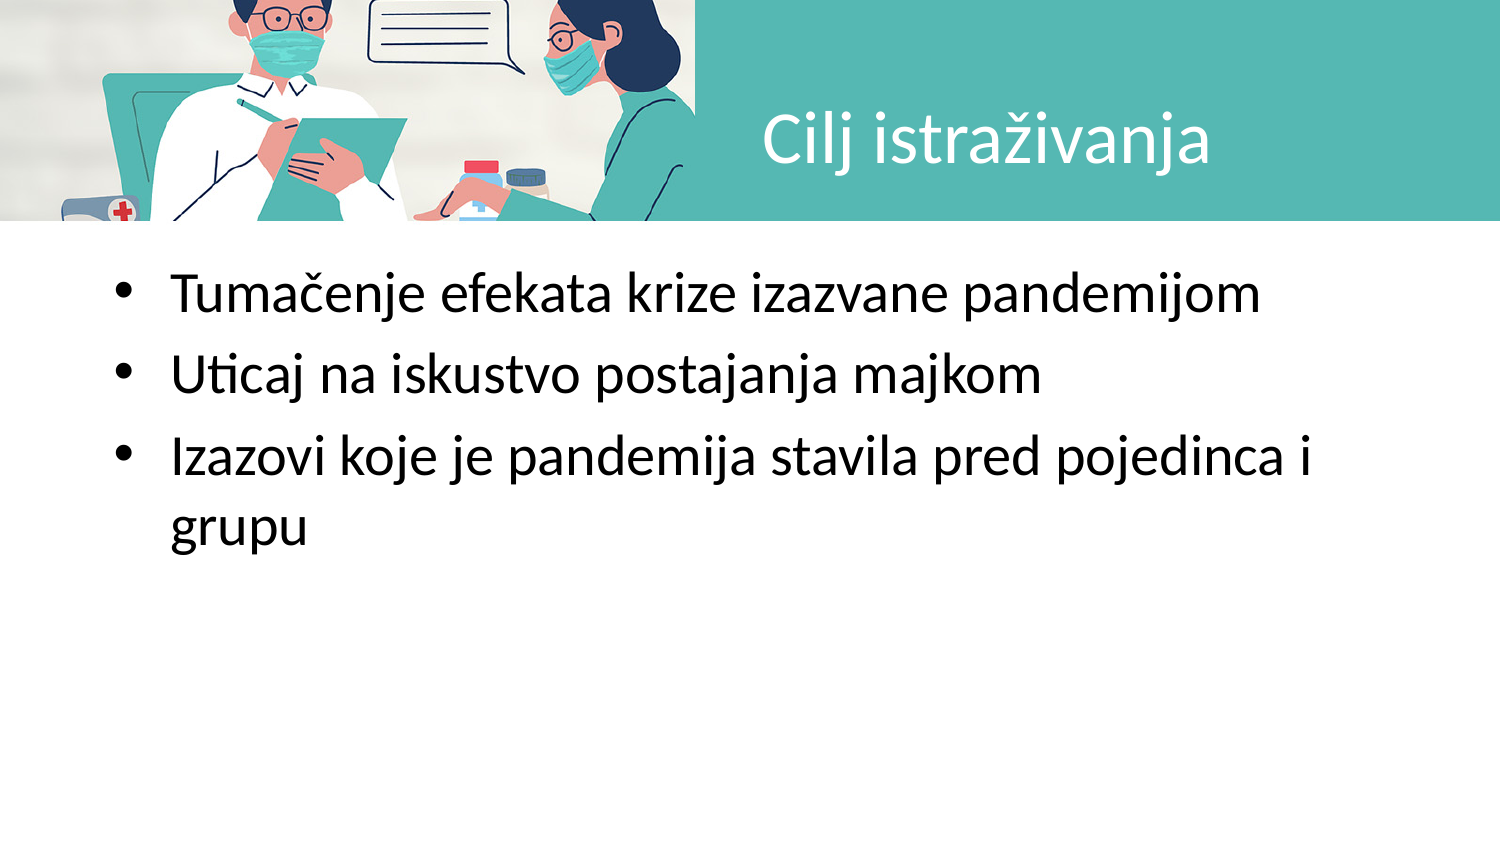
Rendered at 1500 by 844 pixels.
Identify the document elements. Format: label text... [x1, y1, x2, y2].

picture [0, 0, 1500, 844]
title Cilj istraživanja [574, 71, 1402, 197]
list Tumačenje efekata krize izazvane pandemijom Uticaj na iskustvo postajanja majkom Izazovi koje je pandemija stavila pred pojedinca i grupu [98, 246, 1402, 798]
